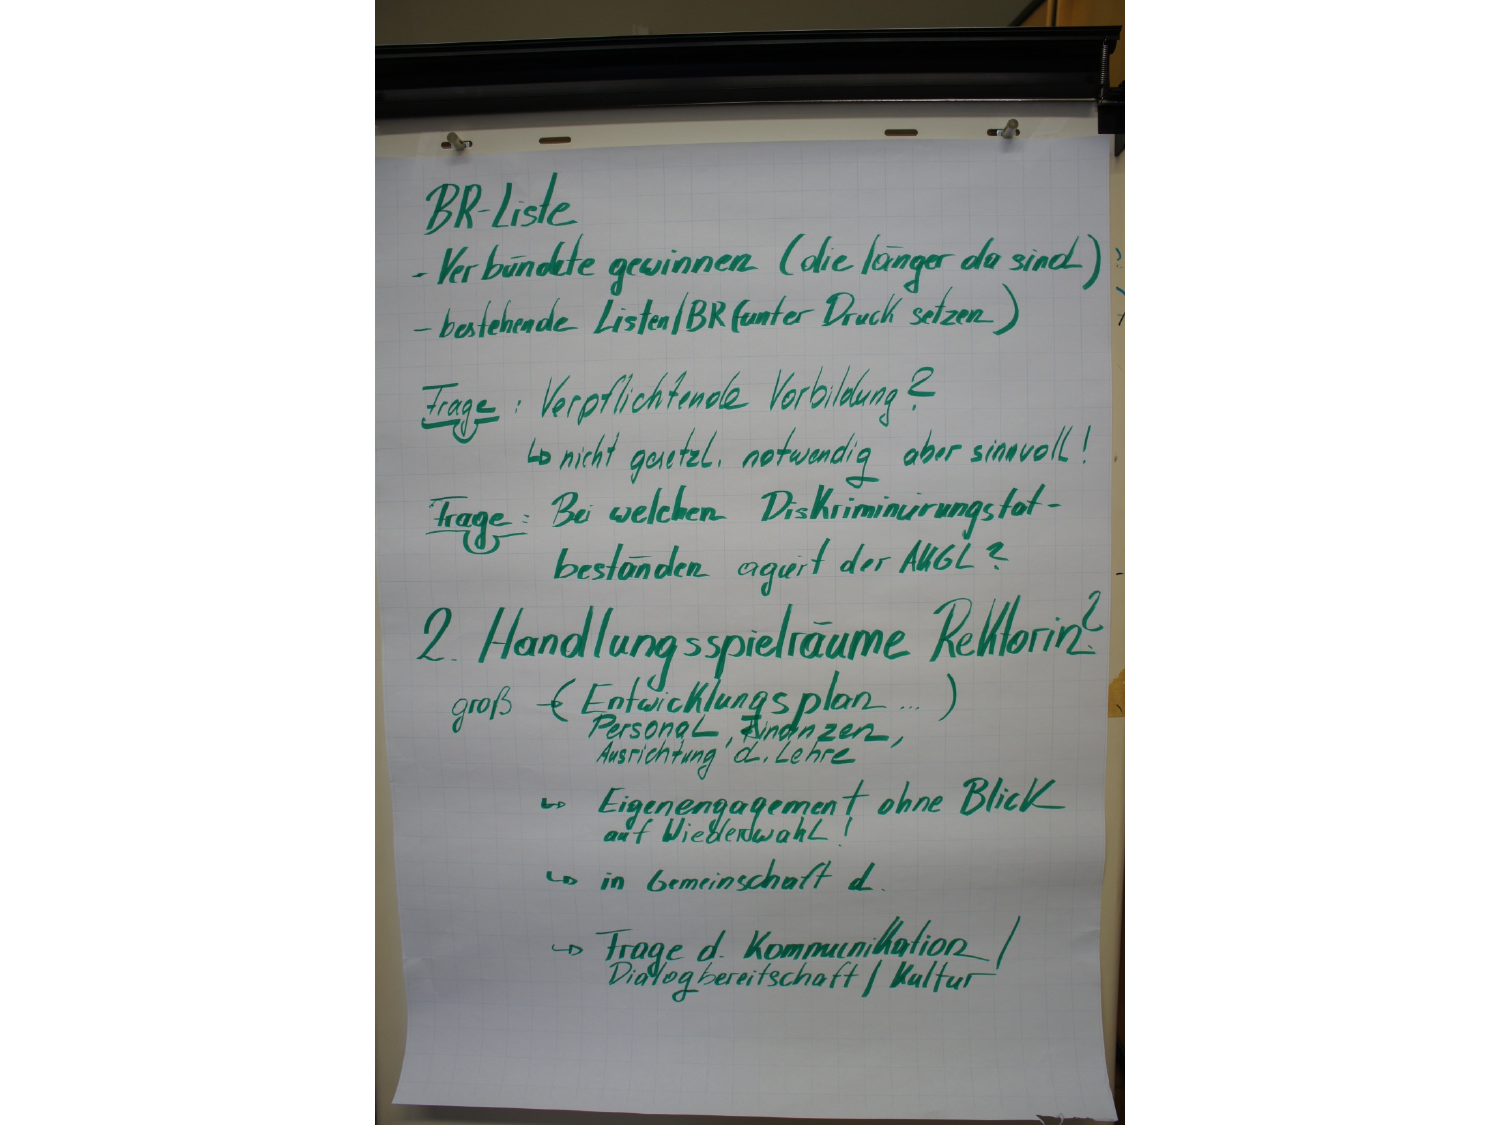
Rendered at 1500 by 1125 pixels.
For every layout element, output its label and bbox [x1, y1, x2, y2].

picture [375, 0, 1125, 1125]
